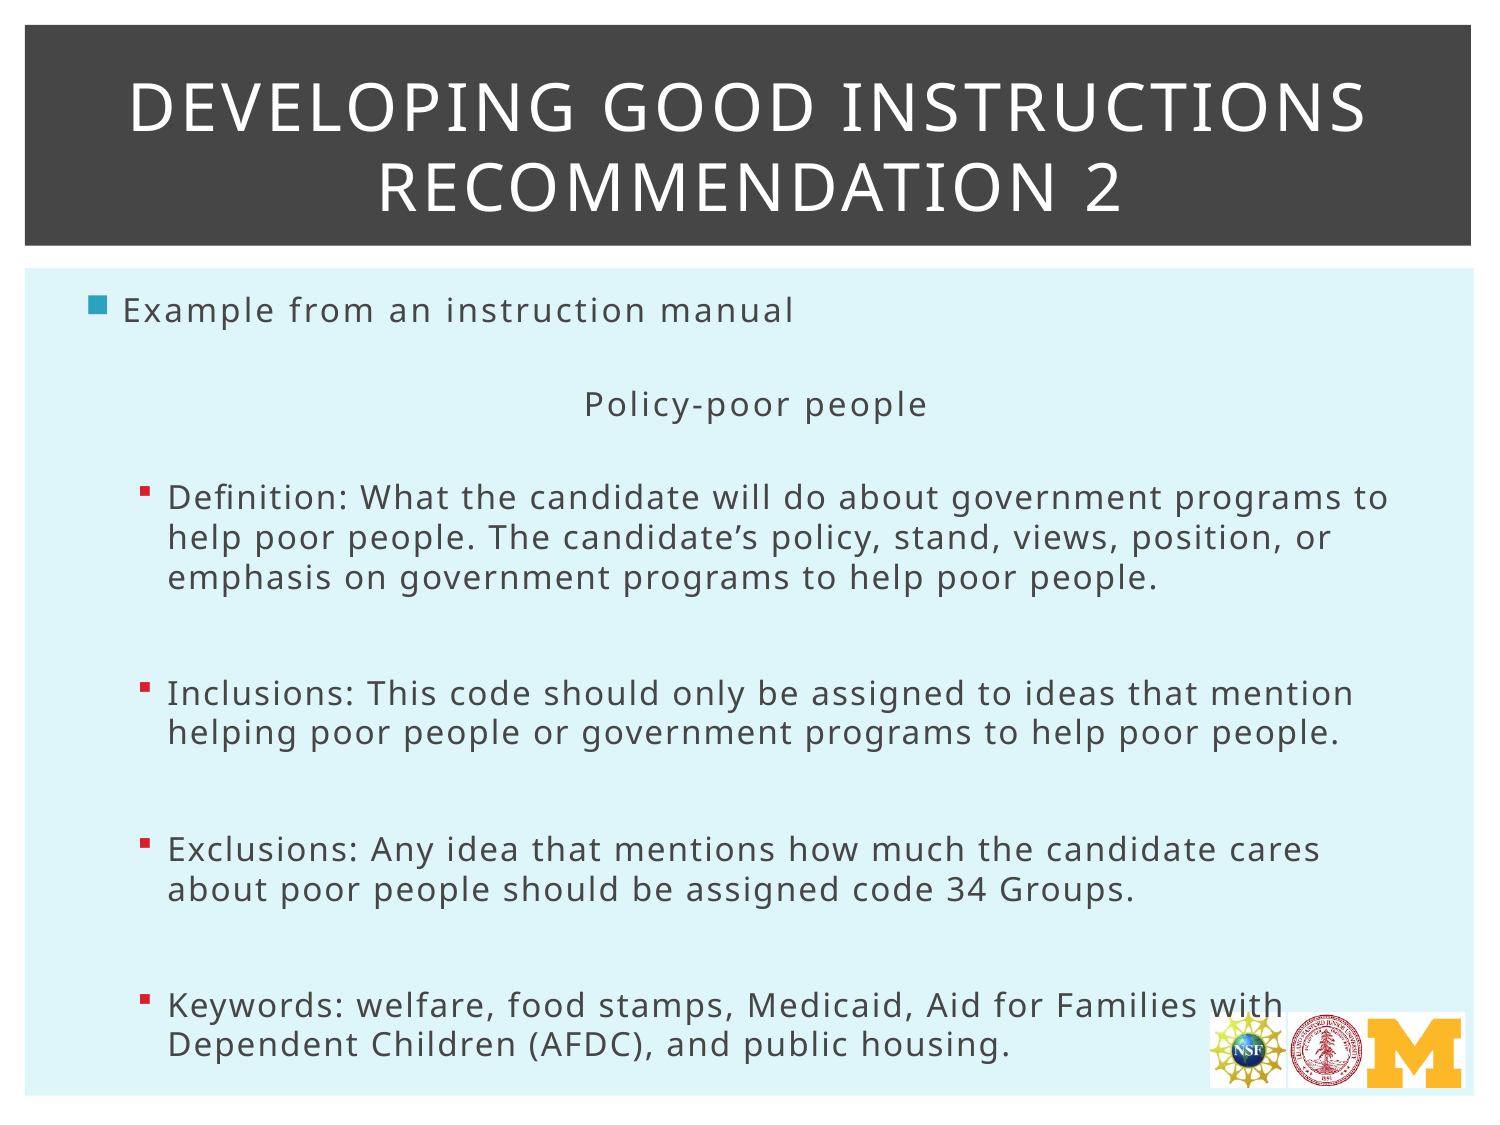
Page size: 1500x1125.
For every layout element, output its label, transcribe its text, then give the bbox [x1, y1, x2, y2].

list Example from an instruction manual Policy-poor people Definition: What the candidate will do about government programs to help poor people. The candidate’s policy, stand, views, position, or emphasis on government programs to help poor people. Inclusions: This code should only be assigned to ideas that mention helping poor people or government programs to help poor people. Exclusions: Any idea that mentions how much the candidate cares about poor people should be assigned code 34 Groups. Keywords: welfare, food stamps, Medicaid, Aid for Families with Dependent Children (AFDC), and public housing. [62, 282, 1442, 1005]
picture [1288, 1012, 1466, 1088]
title Developing good instructions Recommendation 2 [62, 58, 1438, 232]
picture [1210, 1012, 1286, 1088]
